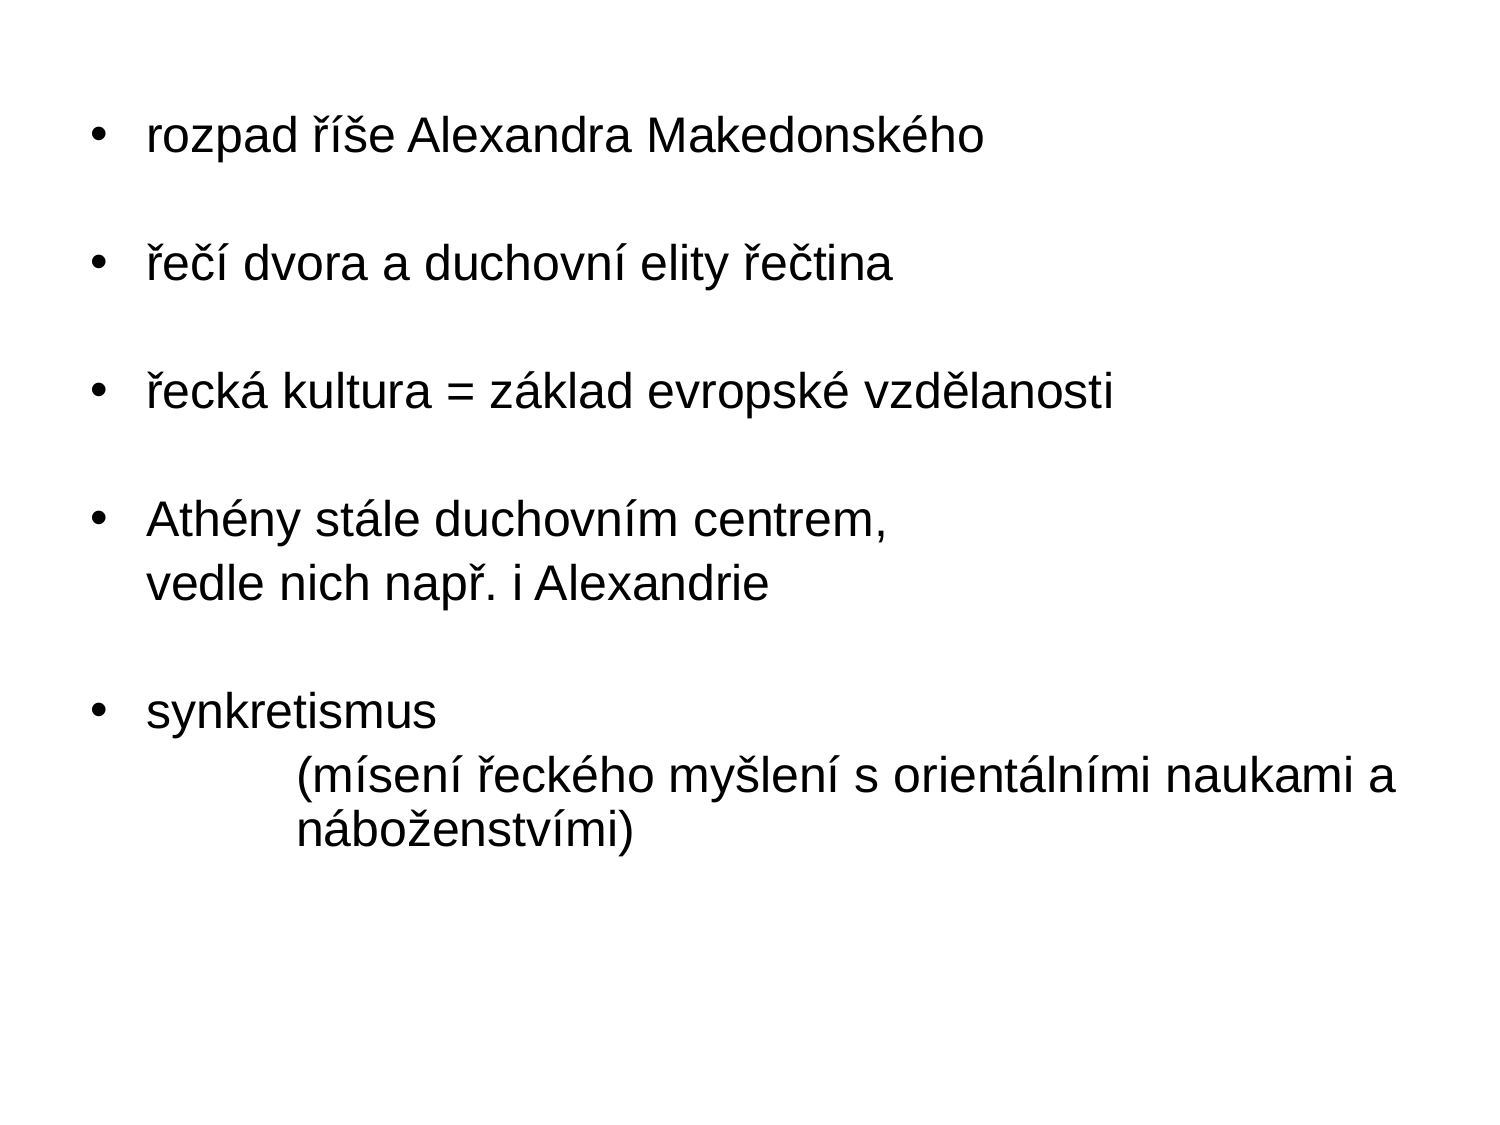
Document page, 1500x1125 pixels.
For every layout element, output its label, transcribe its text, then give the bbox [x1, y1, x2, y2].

list rozpad říše Alexandra Makedonského řečí dvora a duchovní elity řečtina řecká kultura = základ evropské vzdělanosti Athény stále duchovním centrem, vedle nich např. i Alexandrie synkretismus (mísení řeckého myšlení s orientálními naukami a náboženstvími) [74, 101, 1426, 1006]
